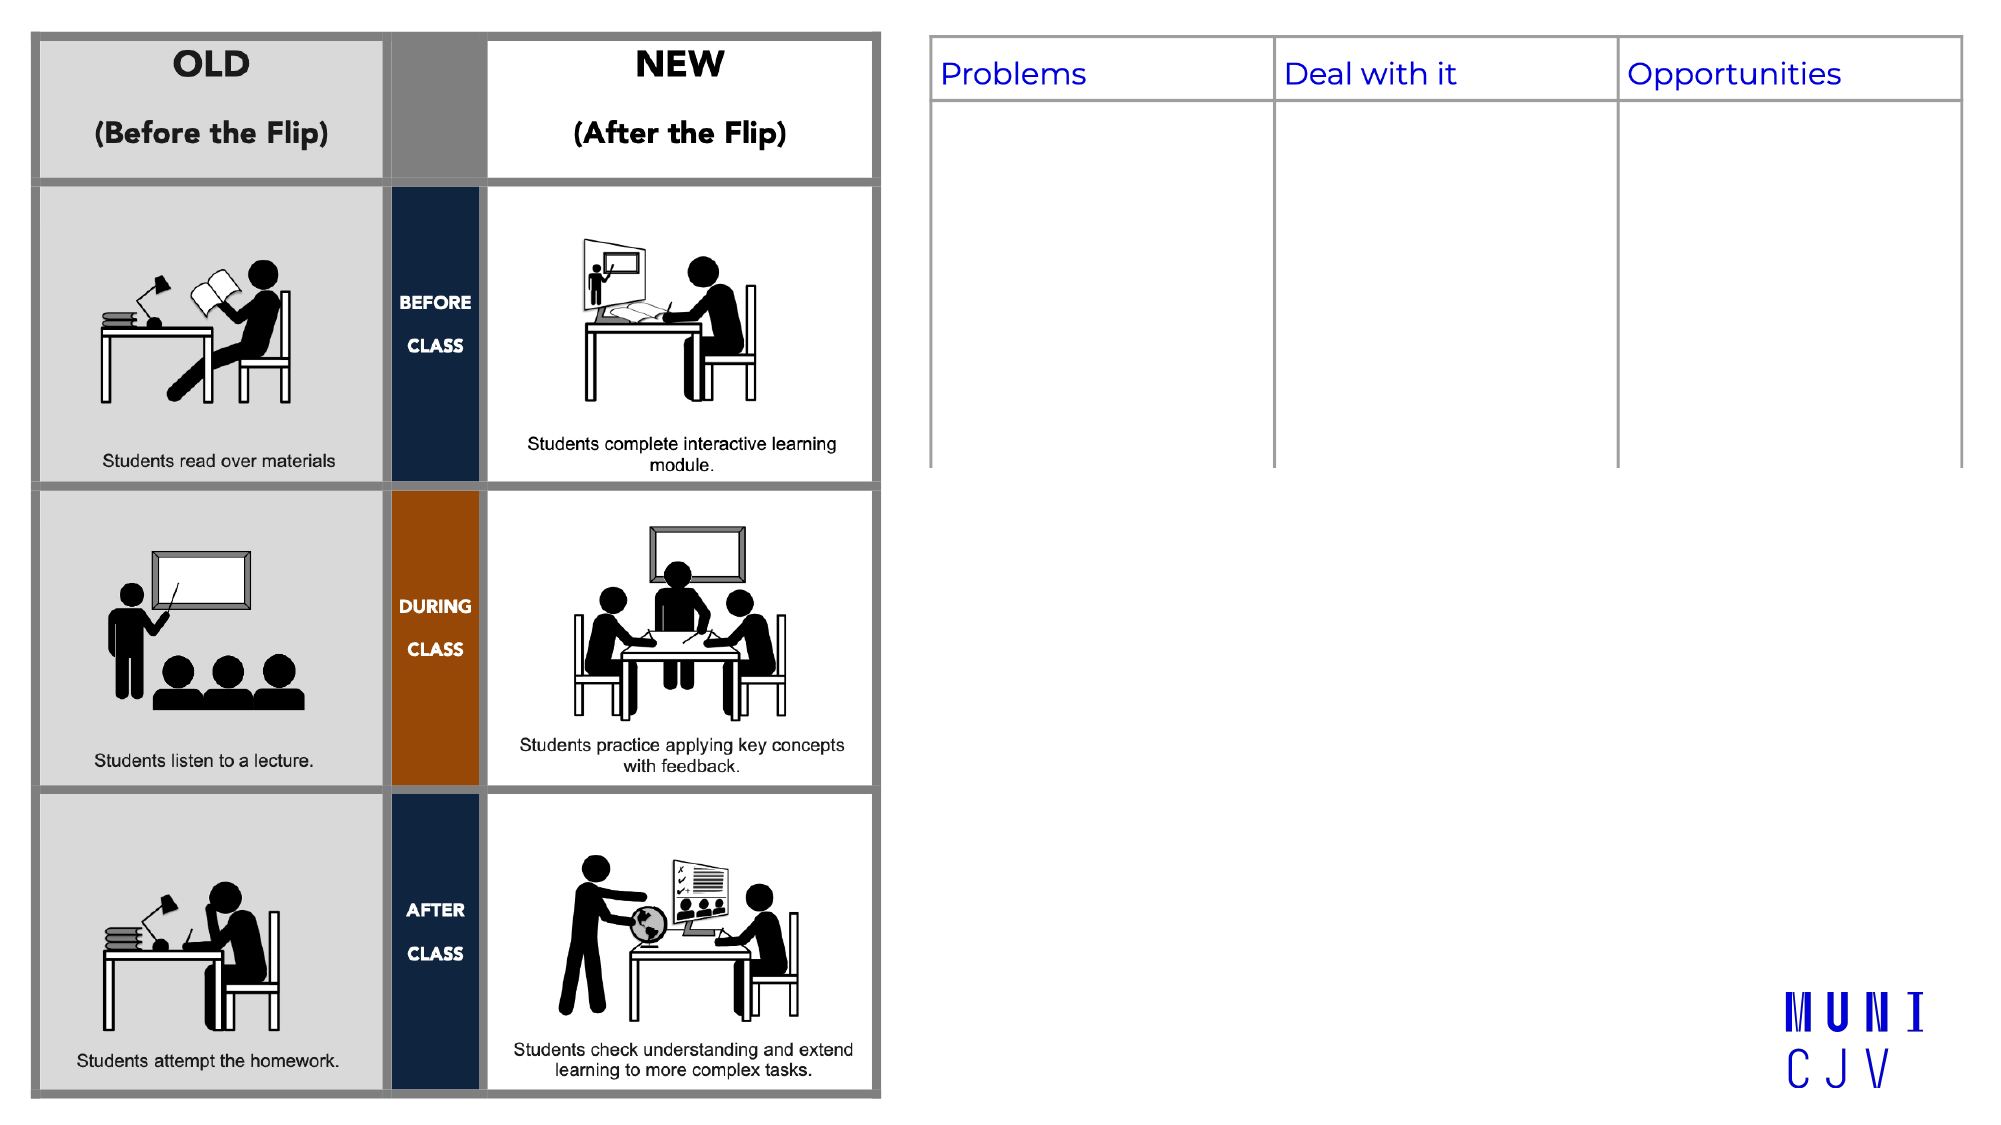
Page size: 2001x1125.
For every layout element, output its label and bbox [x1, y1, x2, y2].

picture [24, 24, 896, 1101]
picture [919, 24, 1976, 468]
picture [1784, 992, 1923, 1088]
